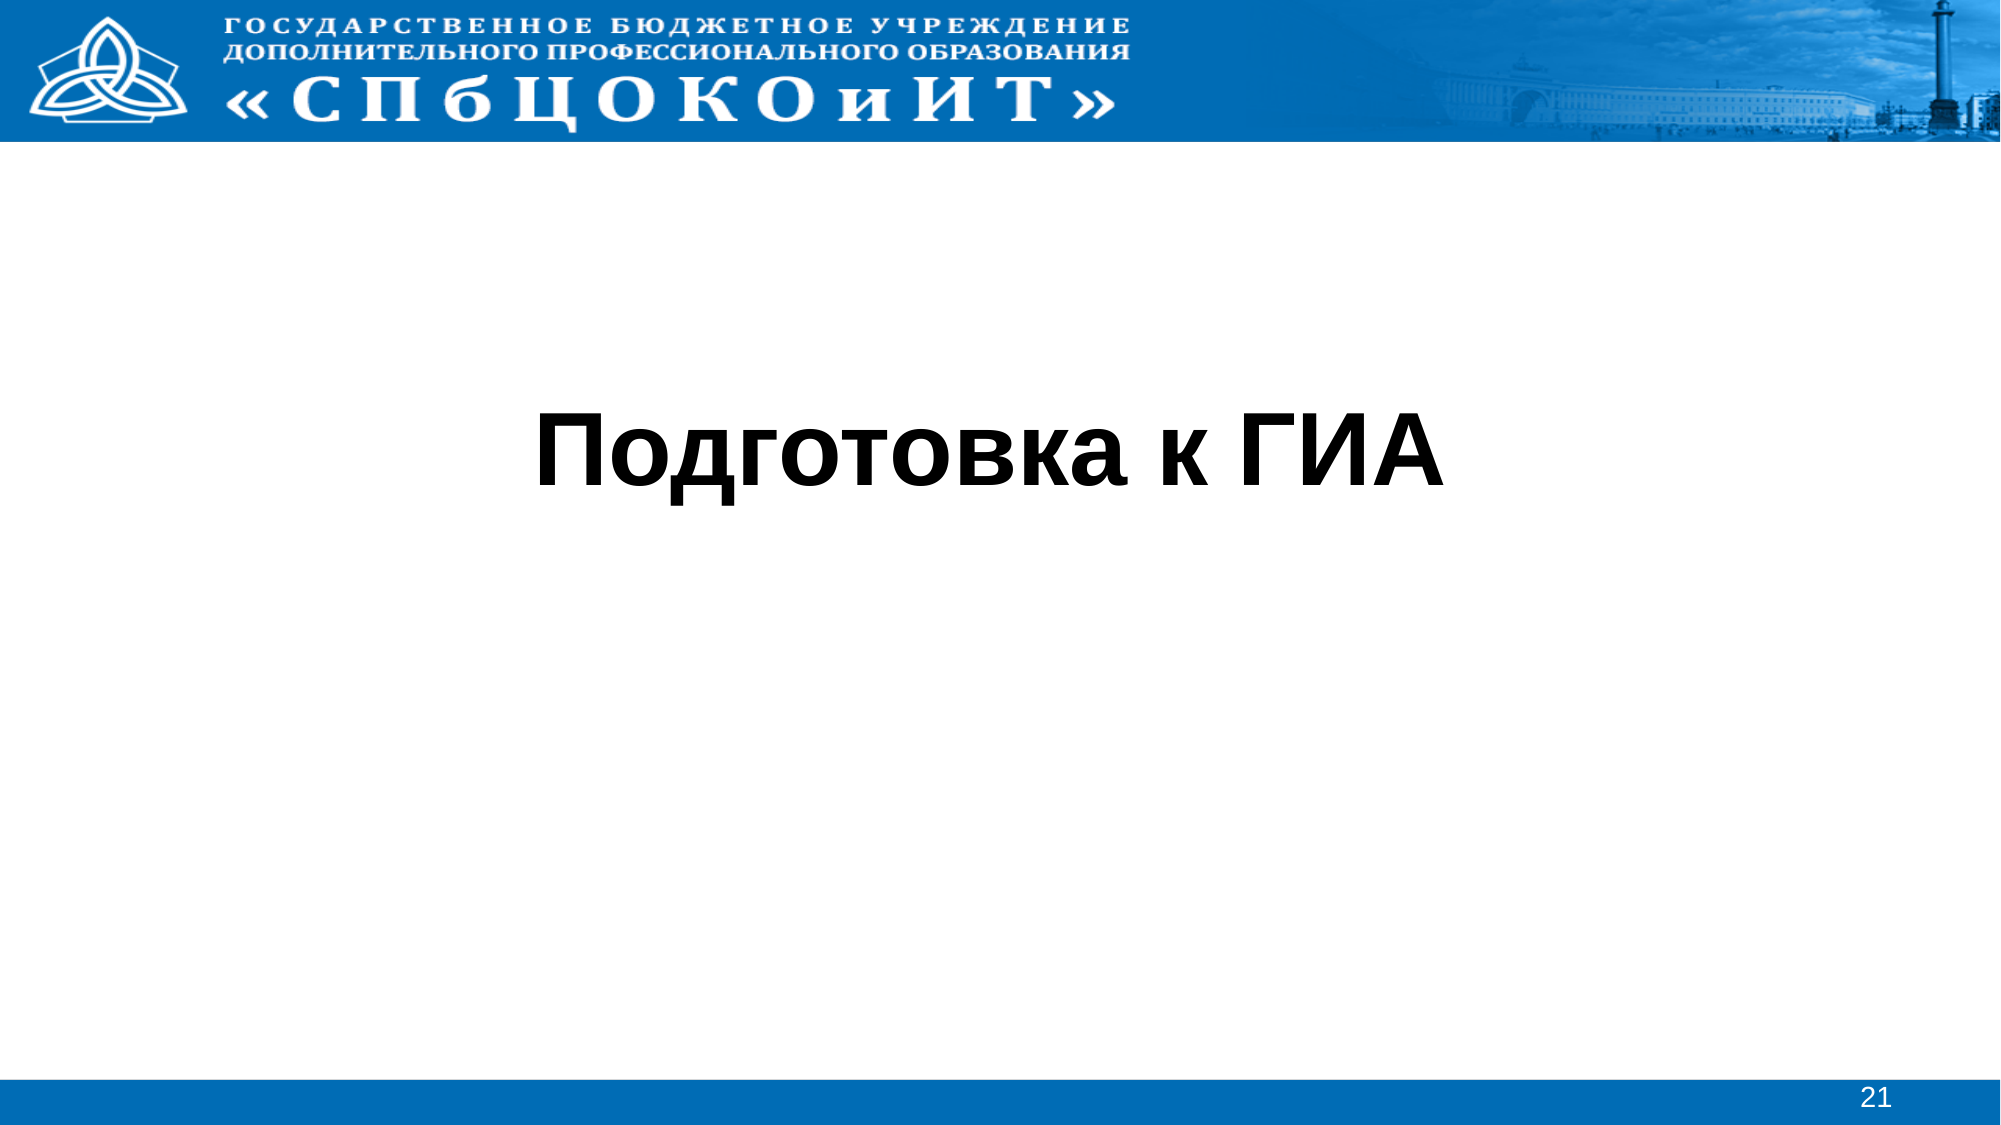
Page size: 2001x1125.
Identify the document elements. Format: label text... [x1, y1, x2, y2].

slide_number 21 [1440, 1070, 1908, 1125]
list Подготовка к ГИА [90, 373, 1891, 828]
picture [0, 0, 2001, 1125]
